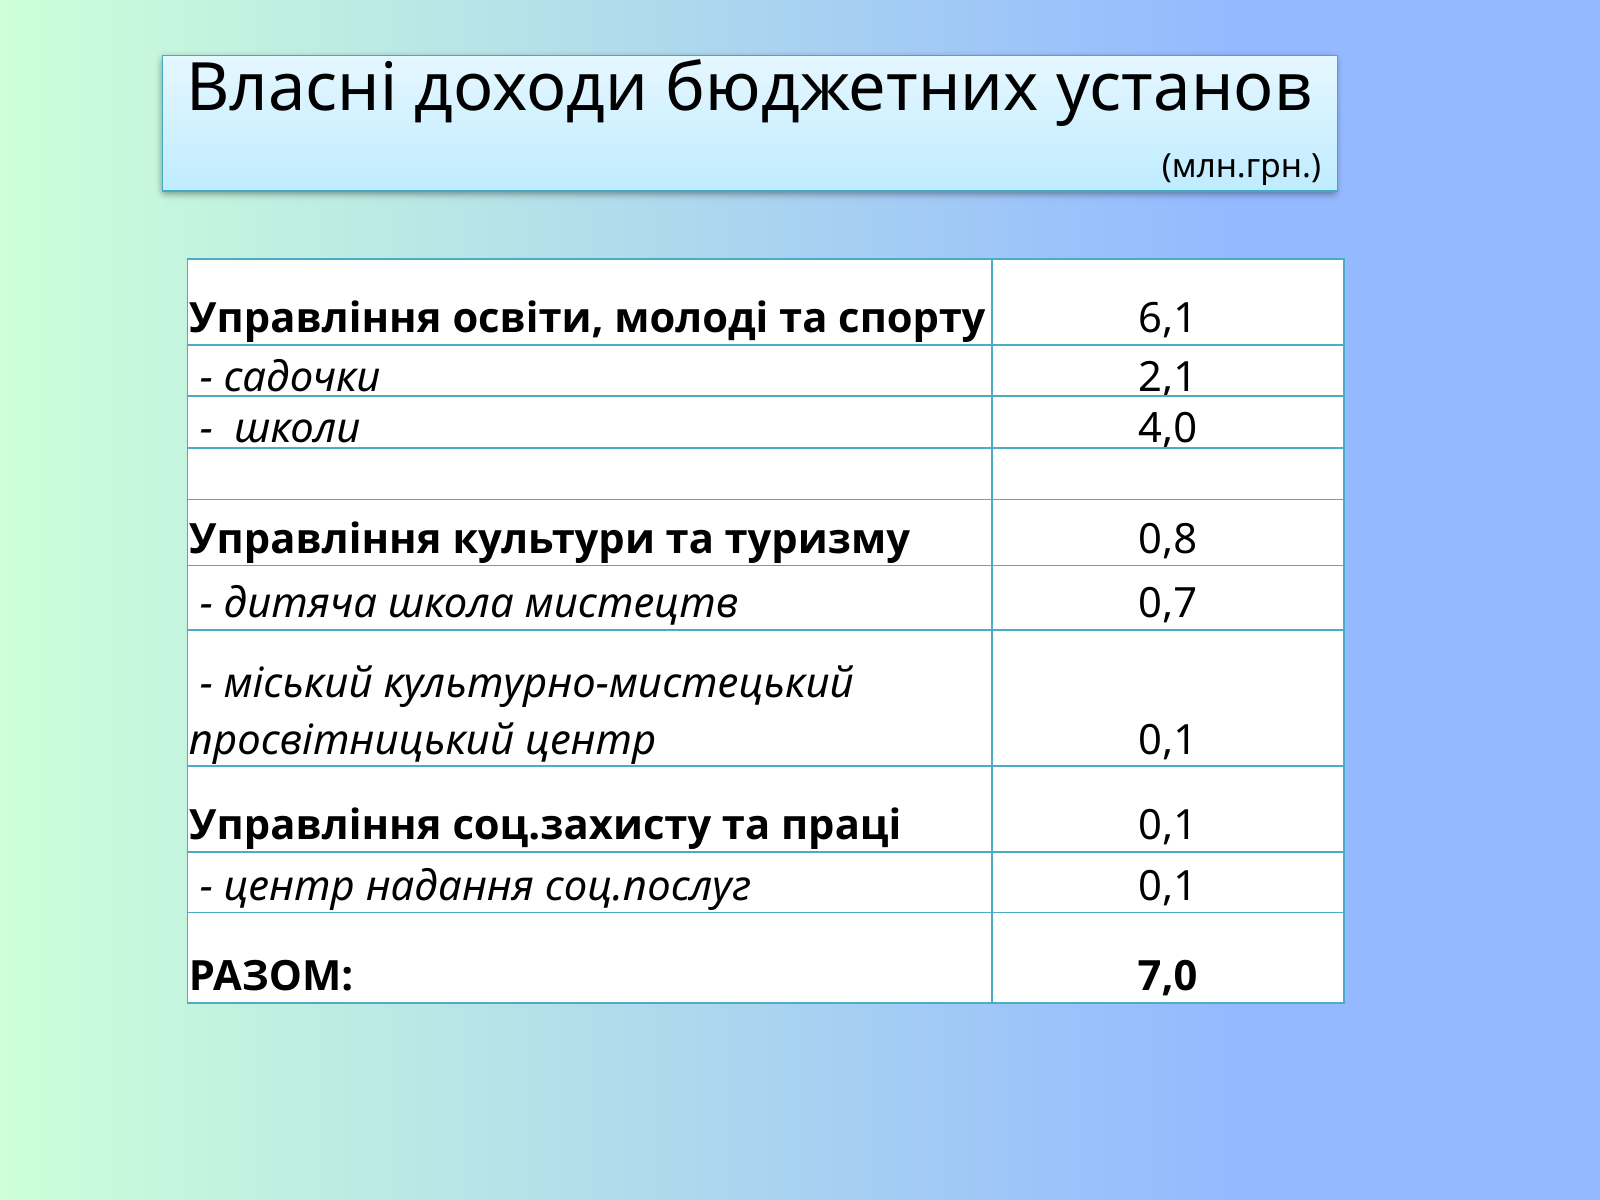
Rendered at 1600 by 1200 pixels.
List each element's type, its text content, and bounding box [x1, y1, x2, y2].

table_cell - міський культурно-мистецький просвітницький центр [188, 631, 991, 765]
table_cell 2,1 [993, 346, 1343, 395]
table_cell РАЗОМ: [188, 913, 991, 1002]
table_cell 7,0 [993, 913, 1343, 1002]
table_cell Управління культури та туризму [188, 500, 991, 565]
table_cell 0,1 [993, 853, 1343, 912]
table_cell РАЗОМ: [1212, 0, 1217, 53]
table_cell 0,1 [993, 631, 1343, 765]
table_cell 4,0 [993, 397, 1343, 447]
table_cell [993, 449, 1343, 499]
text_box Власні доходи бюджетних установ (млн.грн.) [162, 55, 1338, 192]
table_cell 0,1 [993, 767, 1343, 851]
table_cell РАЗОМ: [1212, 1004, 1217, 1200]
table_cell РАЗОМ: [1212, 202, 1217, 258]
table_cell Управління соц.захисту та праці [188, 767, 991, 851]
table_cell 0,7 [993, 566, 1343, 629]
table_cell - дитяча школа мистецтв [188, 566, 991, 629]
table_cell - школи [188, 397, 991, 447]
table_cell 0,8 [993, 500, 1343, 565]
table_header Управління освіти, молоді та спорту [188, 260, 991, 344]
table_cell [188, 449, 991, 499]
table_header 6,1 [993, 260, 1343, 344]
table_cell - центр надання соц.послуг [188, 853, 991, 912]
table_cell - садочки [188, 346, 991, 395]
